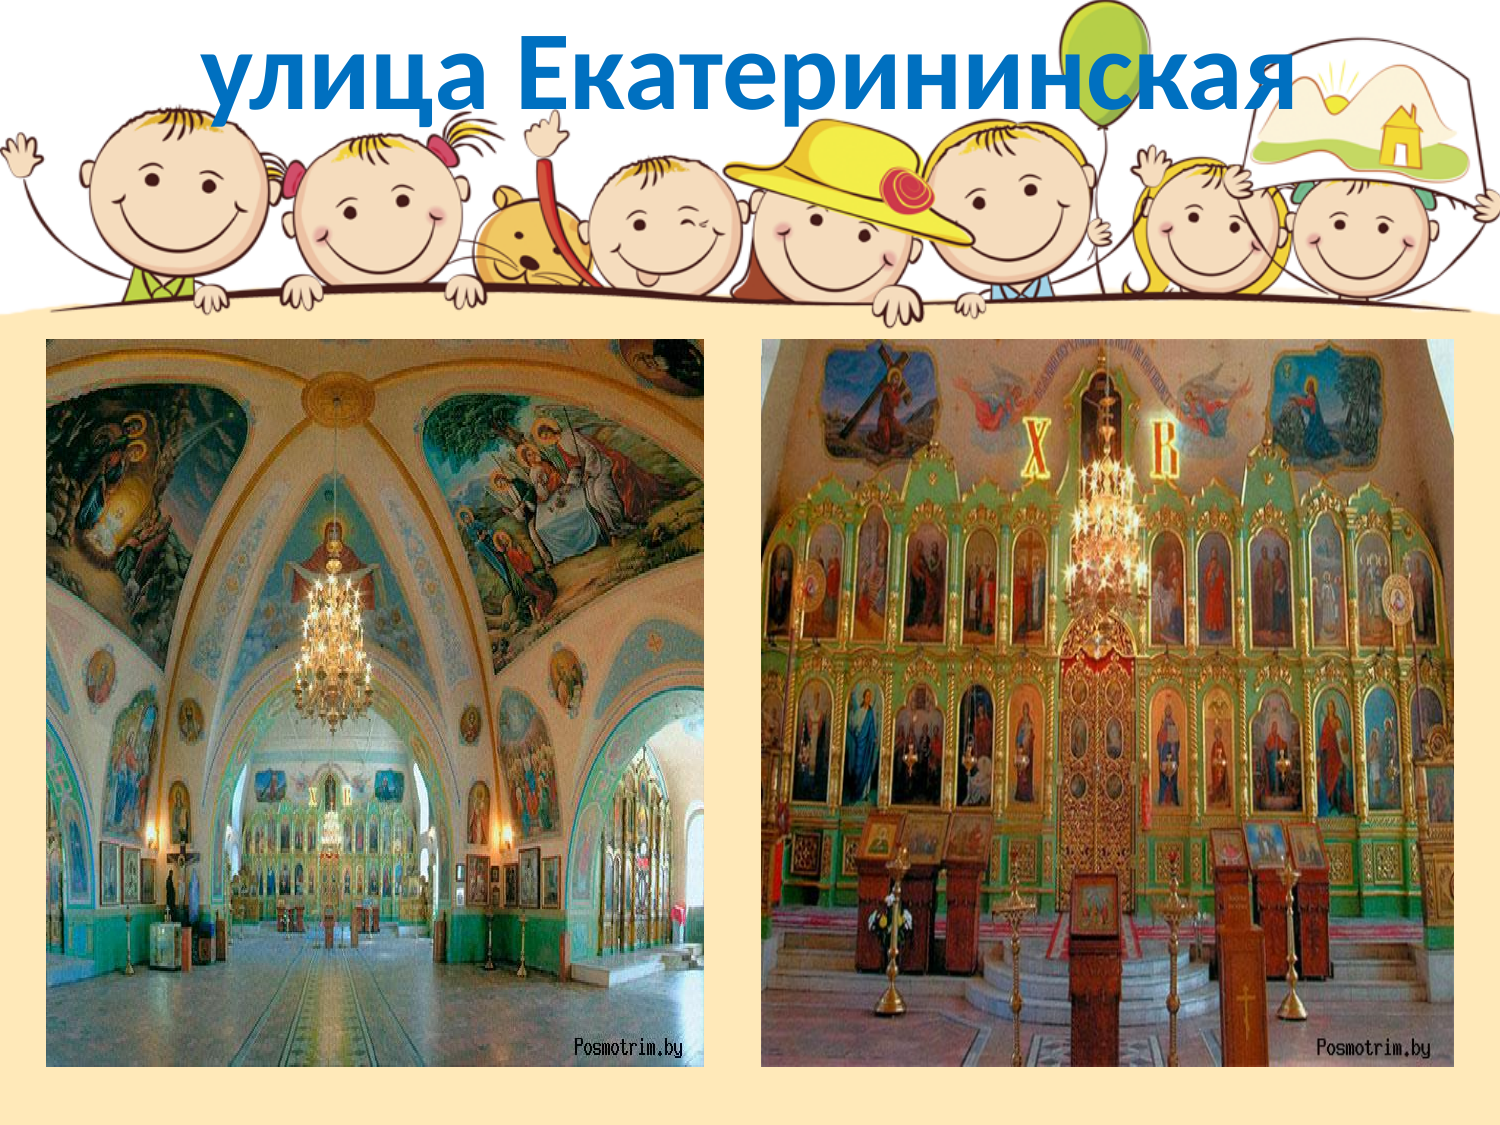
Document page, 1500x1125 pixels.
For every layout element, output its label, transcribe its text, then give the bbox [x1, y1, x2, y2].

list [46, 339, 704, 1067]
picture [0, 0, 1500, 1125]
title улица Екатерининская [74, 23, 1426, 106]
